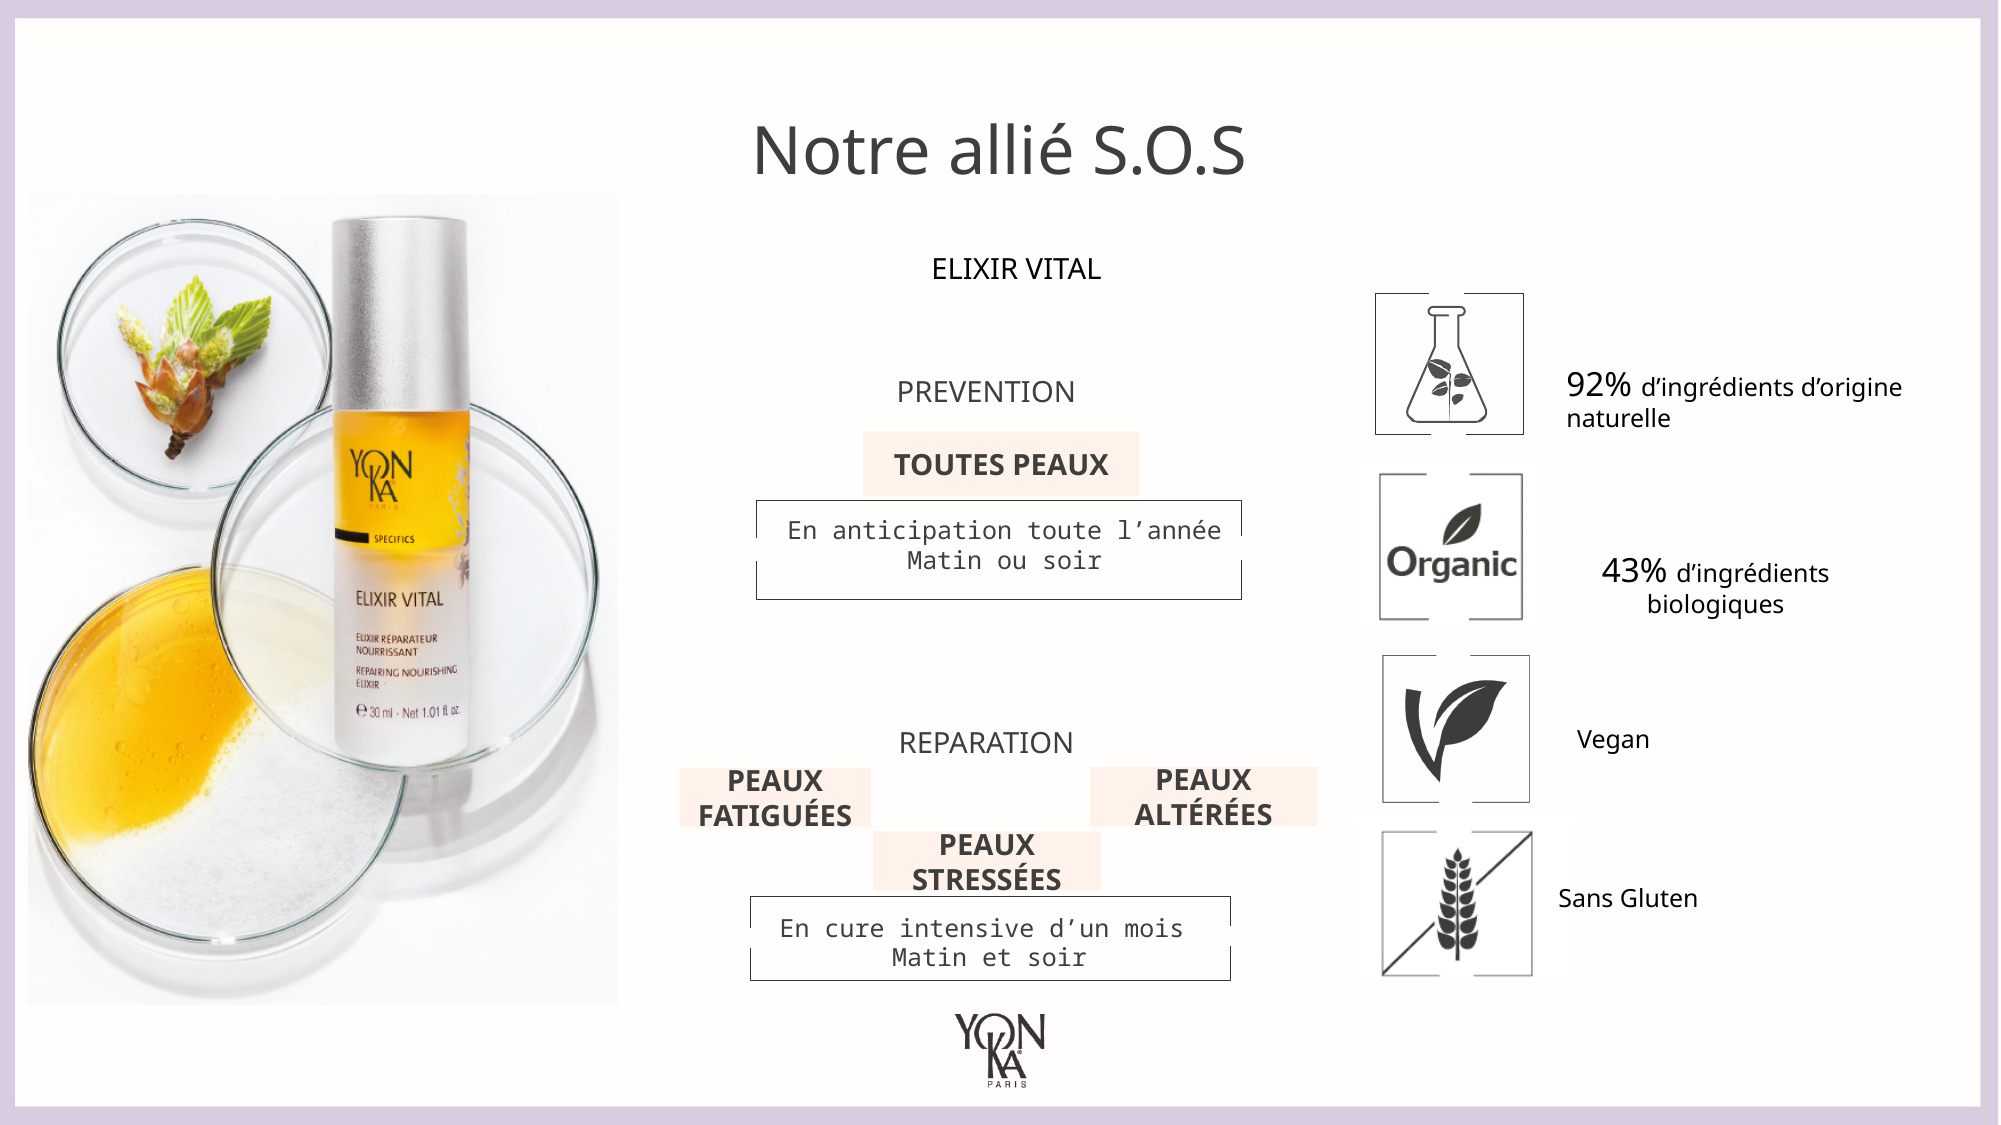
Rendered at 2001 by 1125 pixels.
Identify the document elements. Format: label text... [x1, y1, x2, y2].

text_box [1313, 293, 1991, 985]
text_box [755, 365, 1247, 600]
text_box ELIXIR VITAL [619, 243, 1738, 293]
picture [0, 0, 1999, 1125]
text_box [679, 717, 1318, 981]
title Notre allié S.O.S [137, 87, 1863, 218]
